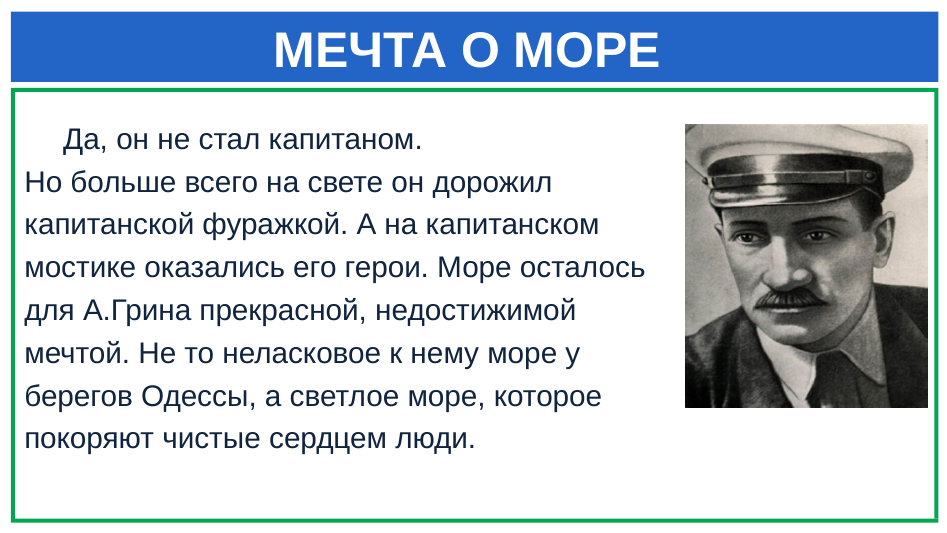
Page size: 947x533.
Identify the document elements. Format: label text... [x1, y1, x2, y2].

picture [685, 124, 928, 409]
title МЕЧТА О МОРЕ [36, 11, 899, 78]
list Да, он не стал капитаном. Но больше всего на свете он дорожил капитанской фуражкой. А на капитанском мостике оказались его герои. Море осталось для А.Грина прекрасной, недостижимой мечтой. Не то неласковое к нему море у берегов Одессы, а светлое море, которое покоряют чистые сердцем люди. [24, 112, 674, 491]
